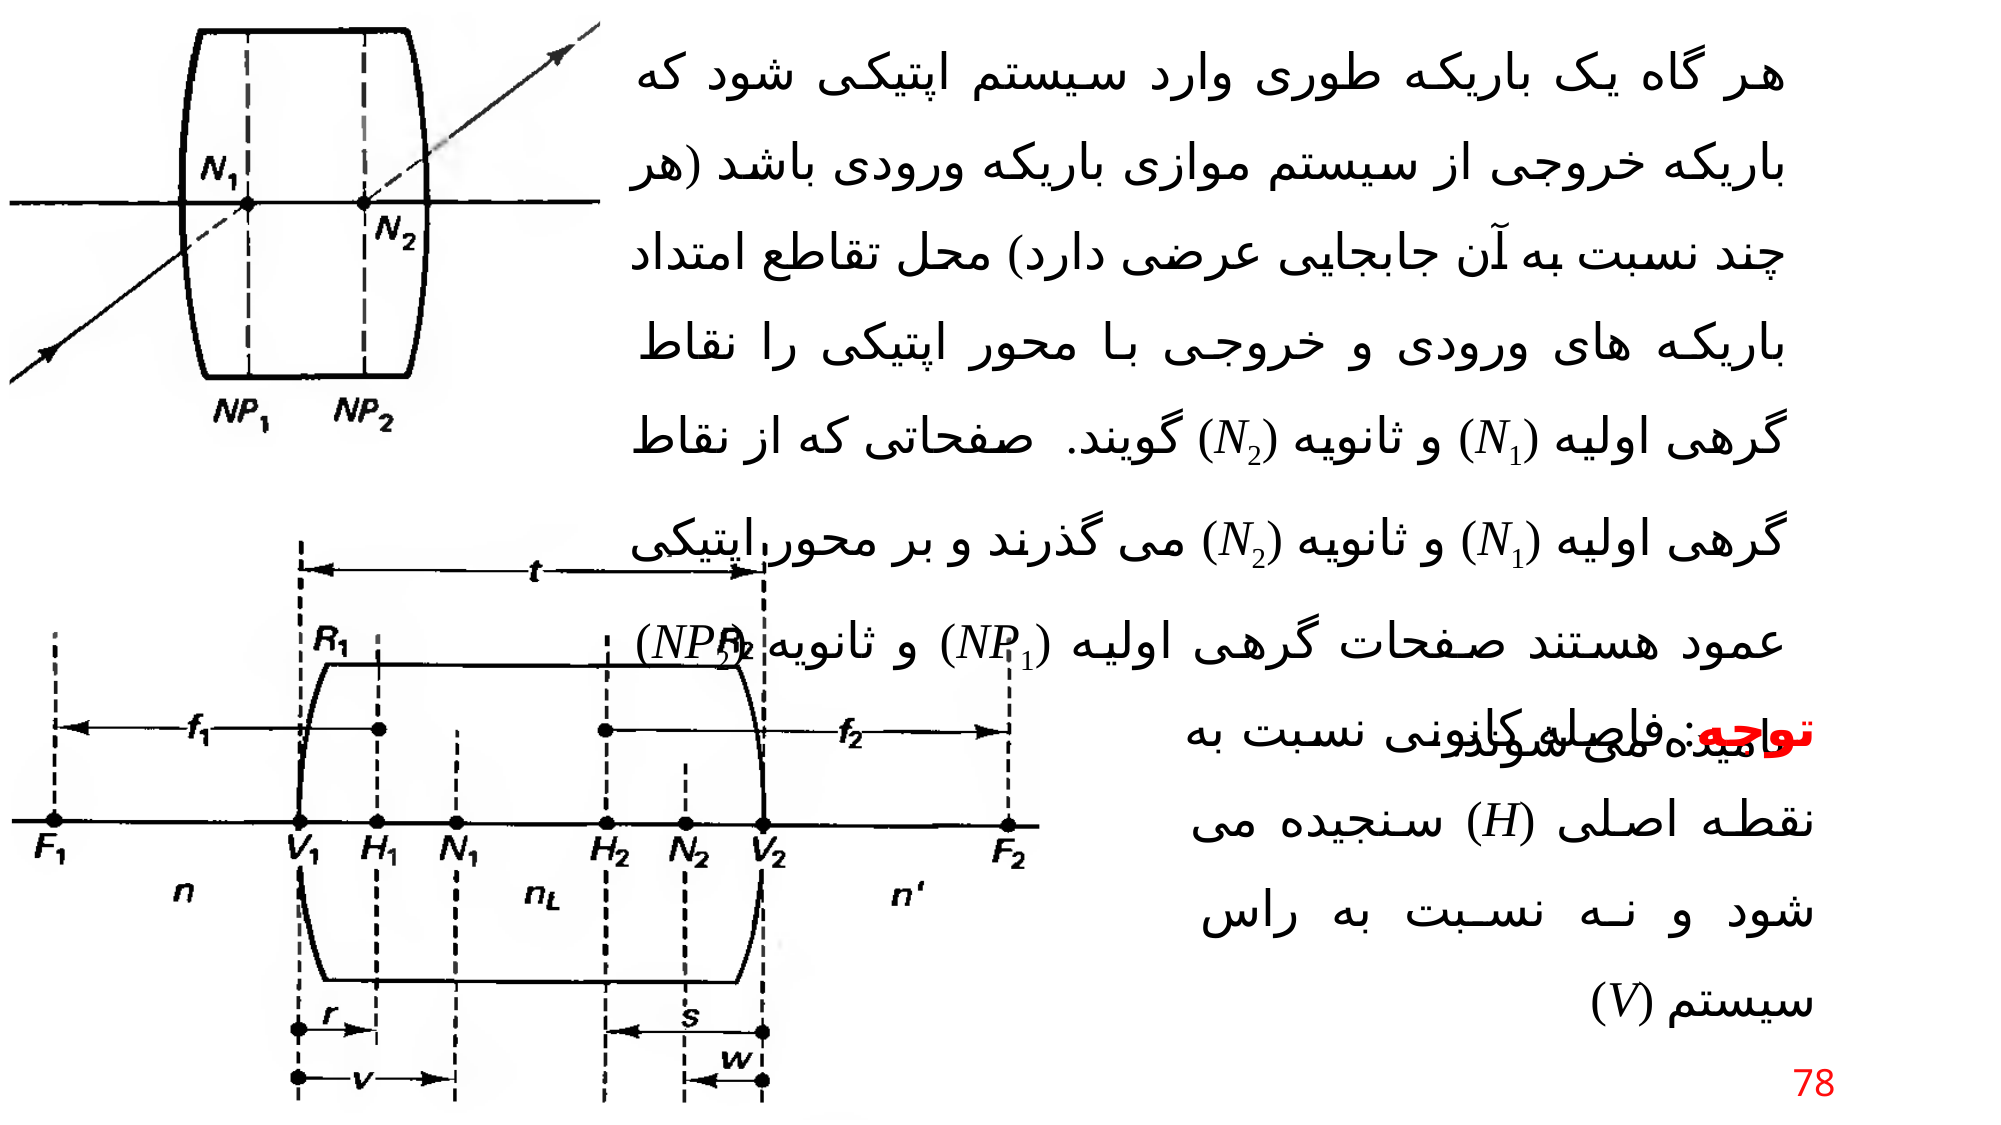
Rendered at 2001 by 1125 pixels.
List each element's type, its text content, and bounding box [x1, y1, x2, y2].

text_box هر گاه یک باریکه طوری وارد سیستم اپتیکی شود که باریکه خروجی از سیستم موازی باریکه ورودی باشد (هر چند نسبت به آن جابجایی عرضی دارد) محل تقاطع امتداد باریکه های ورودی و خروجی با محور اپتیکی را نقاط گرهی اولیه (N1) و ثانویه (N2) گویند. صفحاتی که از نقاط گرهی اولیه (N1) و ثانویه (N2) می گذرند و بر محور اپتیکی عمود هستند صفحات گرهی اولیه (NP1) و ثانویه (NP2) نامیده می شوند. [613, 1, 1803, 774]
slide_number 78 [1777, 1061, 1938, 1107]
text_box توجه: فاصله کانونی نسبت به نقطه اصلی (H) سنجیده می شود و نه نسبت به راس سیستم (V) [1166, 658, 1832, 1034]
picture [9, 5, 601, 447]
picture [11, 523, 1040, 1120]
